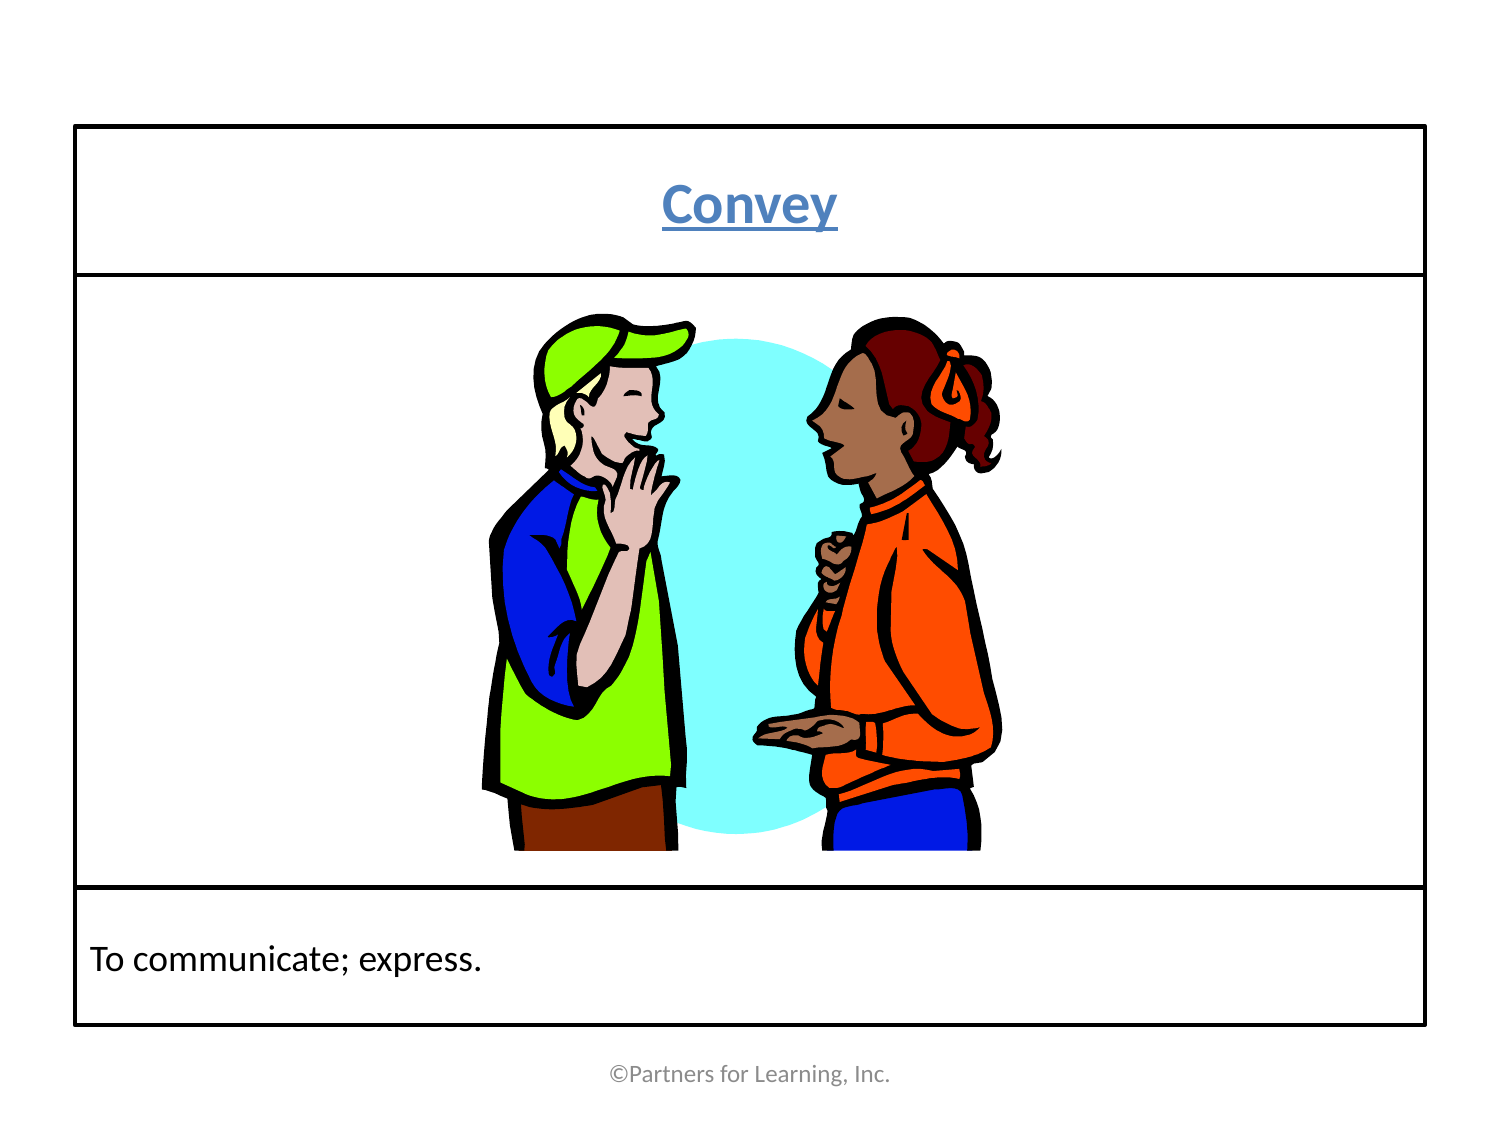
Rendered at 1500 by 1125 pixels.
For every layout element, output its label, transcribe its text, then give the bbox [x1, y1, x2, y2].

picture [480, 311, 1019, 852]
footer ©Partners for Learning, Inc. [512, 1042, 988, 1103]
list To communicate; express. [75, 887, 1425, 1025]
list Convey [75, 125, 1425, 275]
